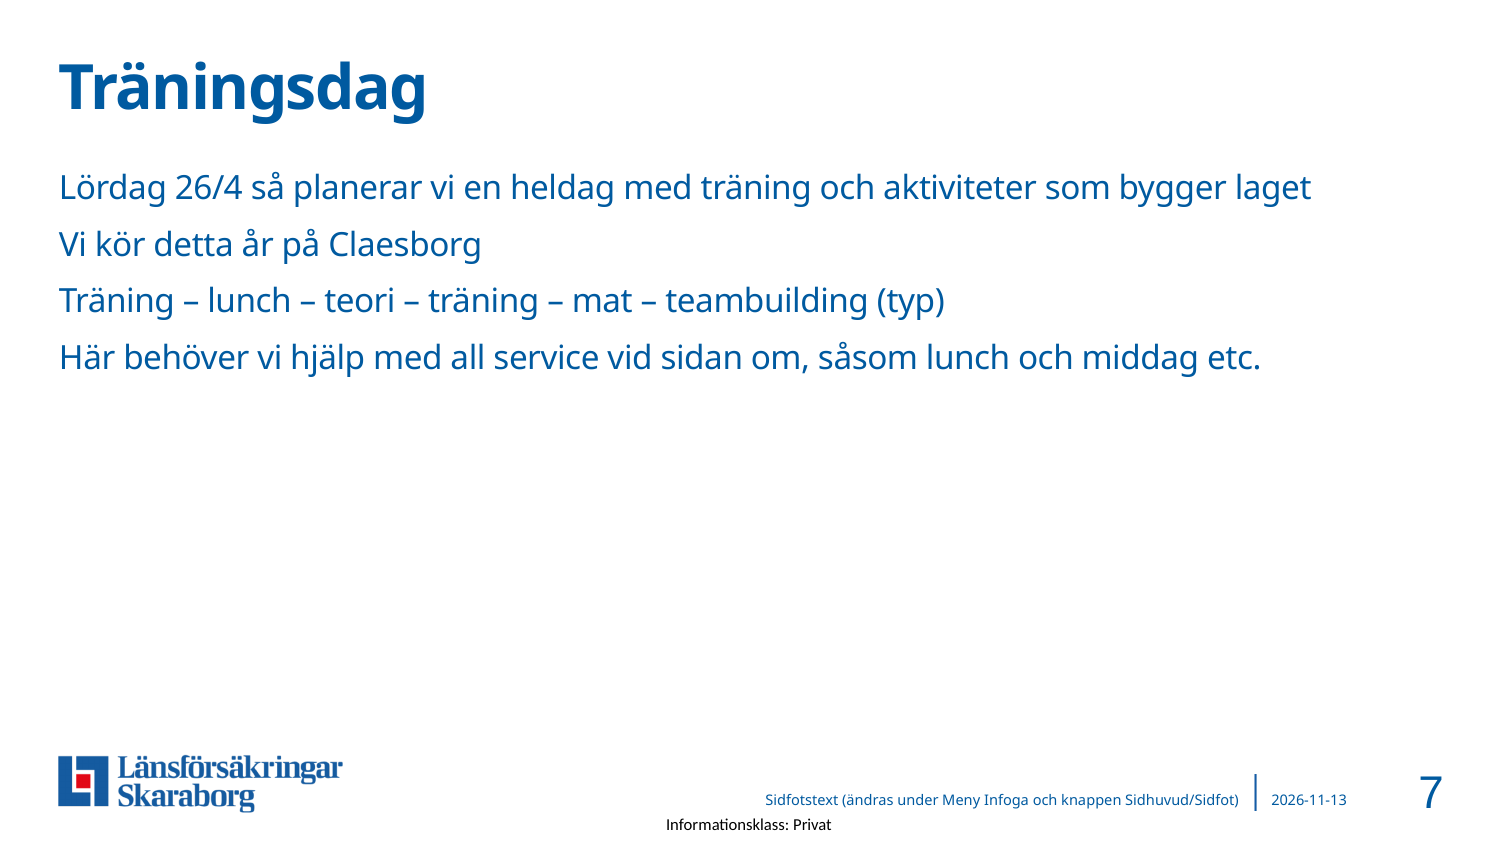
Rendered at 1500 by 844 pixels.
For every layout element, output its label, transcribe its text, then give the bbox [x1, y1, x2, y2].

footer Sidfotstext (ändras under Meny Infoga och knappen Sidhuvud/Sidfot) [527, 774, 1257, 811]
picture [54, 752, 421, 836]
title Träningsdag [58, 58, 1442, 154]
list Lördag 26/4 så planerar vi en heldag med träning och aktiviteter som bygger laget Vi kör detta år på Claesborg Träning – lunch – teori – träning – mat – teambuilding (typ) Här behöver vi hjälp med all service vid sidan om, såsom lunch och middag etc. [58, 166, 1442, 734]
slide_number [1271, 774, 1347, 811]
slide_number 7 [1347, 770, 1444, 818]
